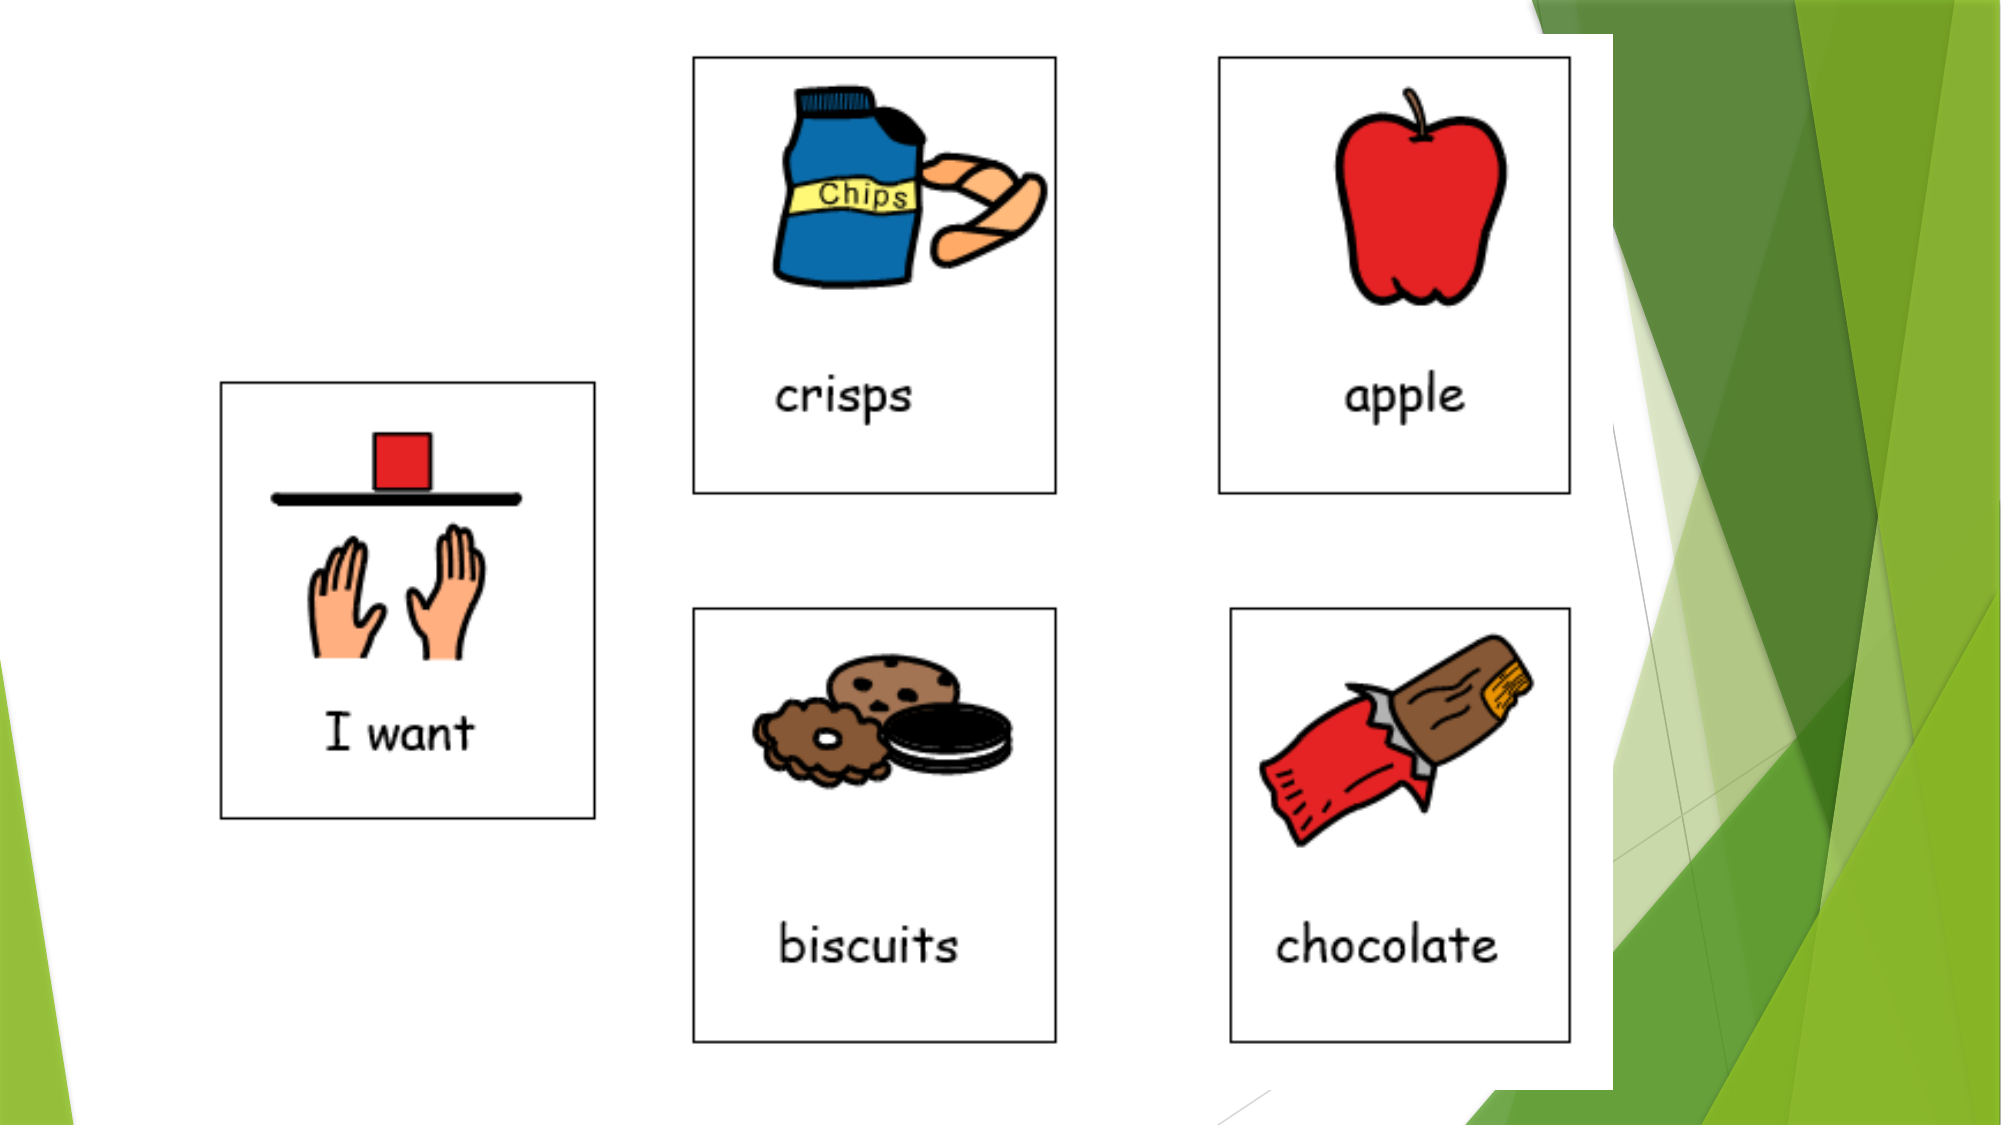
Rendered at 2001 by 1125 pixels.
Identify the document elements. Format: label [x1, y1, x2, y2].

picture [155, 34, 1613, 1091]
